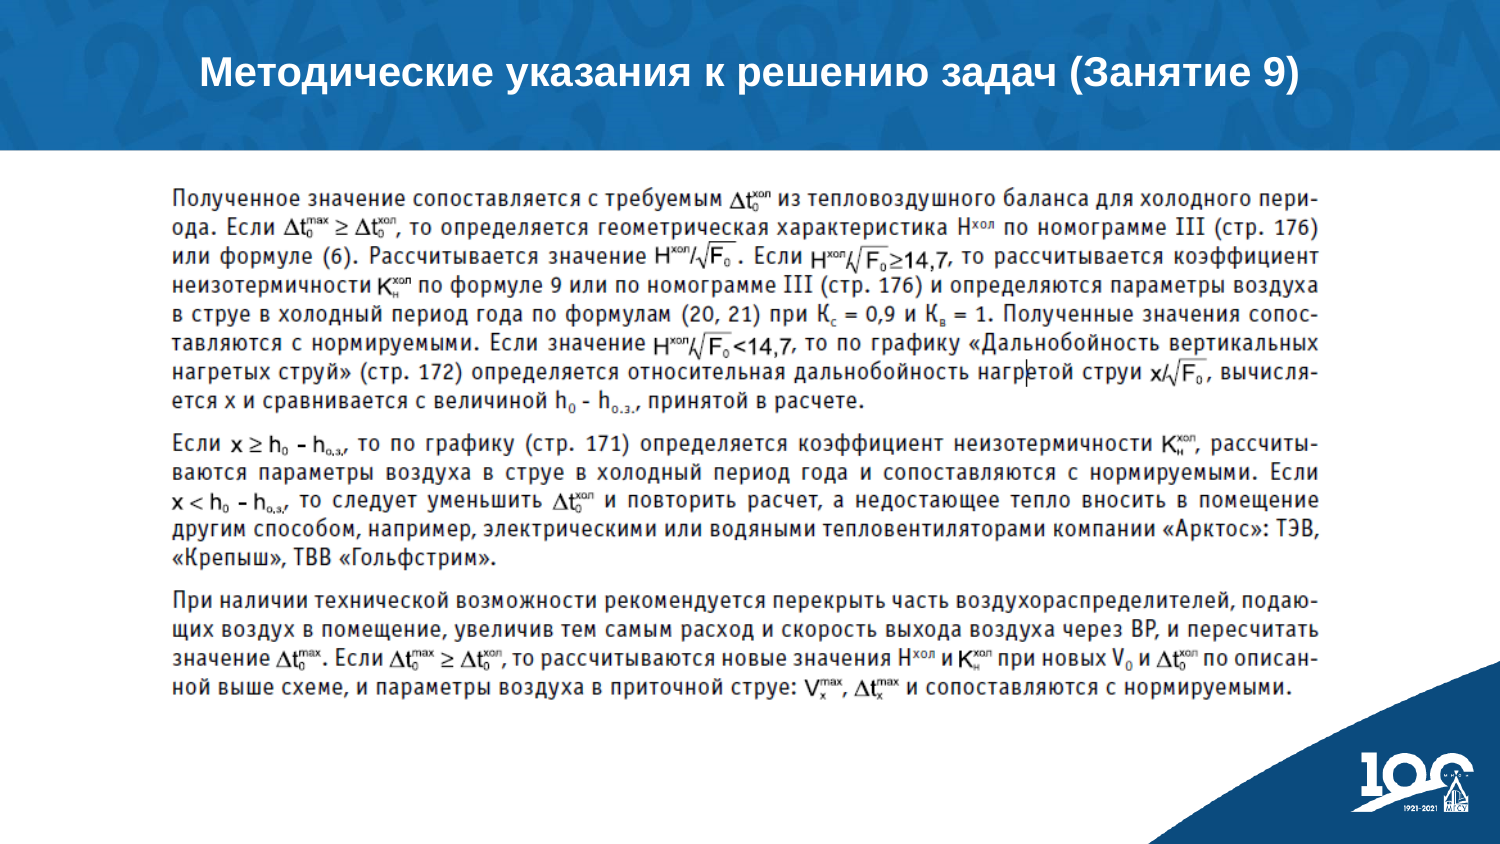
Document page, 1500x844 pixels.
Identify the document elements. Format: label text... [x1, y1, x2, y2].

text_box Методические указания к решению задач (Занятие 9) [0, 0, 1500, 151]
picture [0, 151, 1500, 844]
